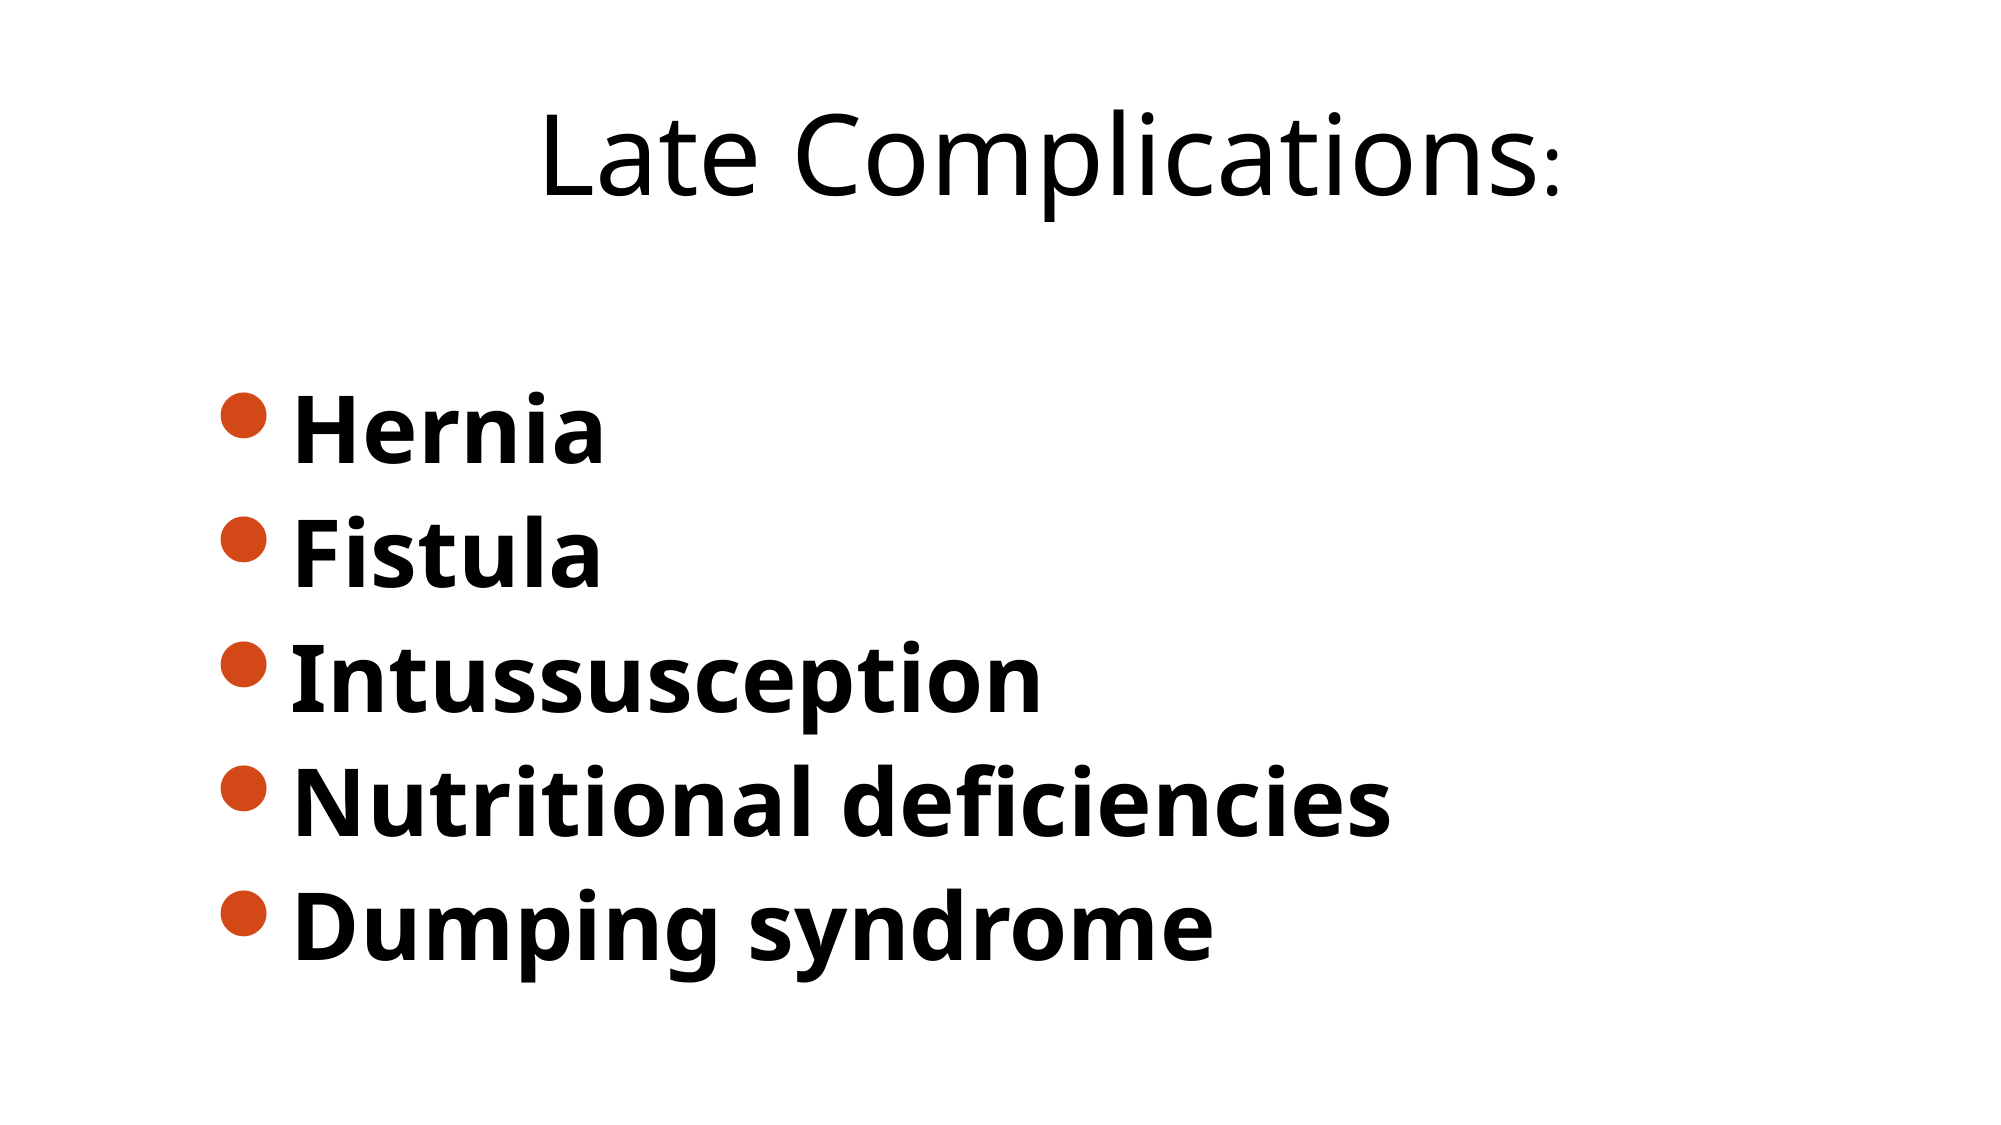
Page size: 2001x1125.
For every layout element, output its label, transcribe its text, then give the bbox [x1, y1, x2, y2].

title Late Complications: [200, 45, 1900, 233]
list Hernia Fistula Intussusception Nutritional deficiencies Dumping syndrome [200, 237, 1900, 988]
